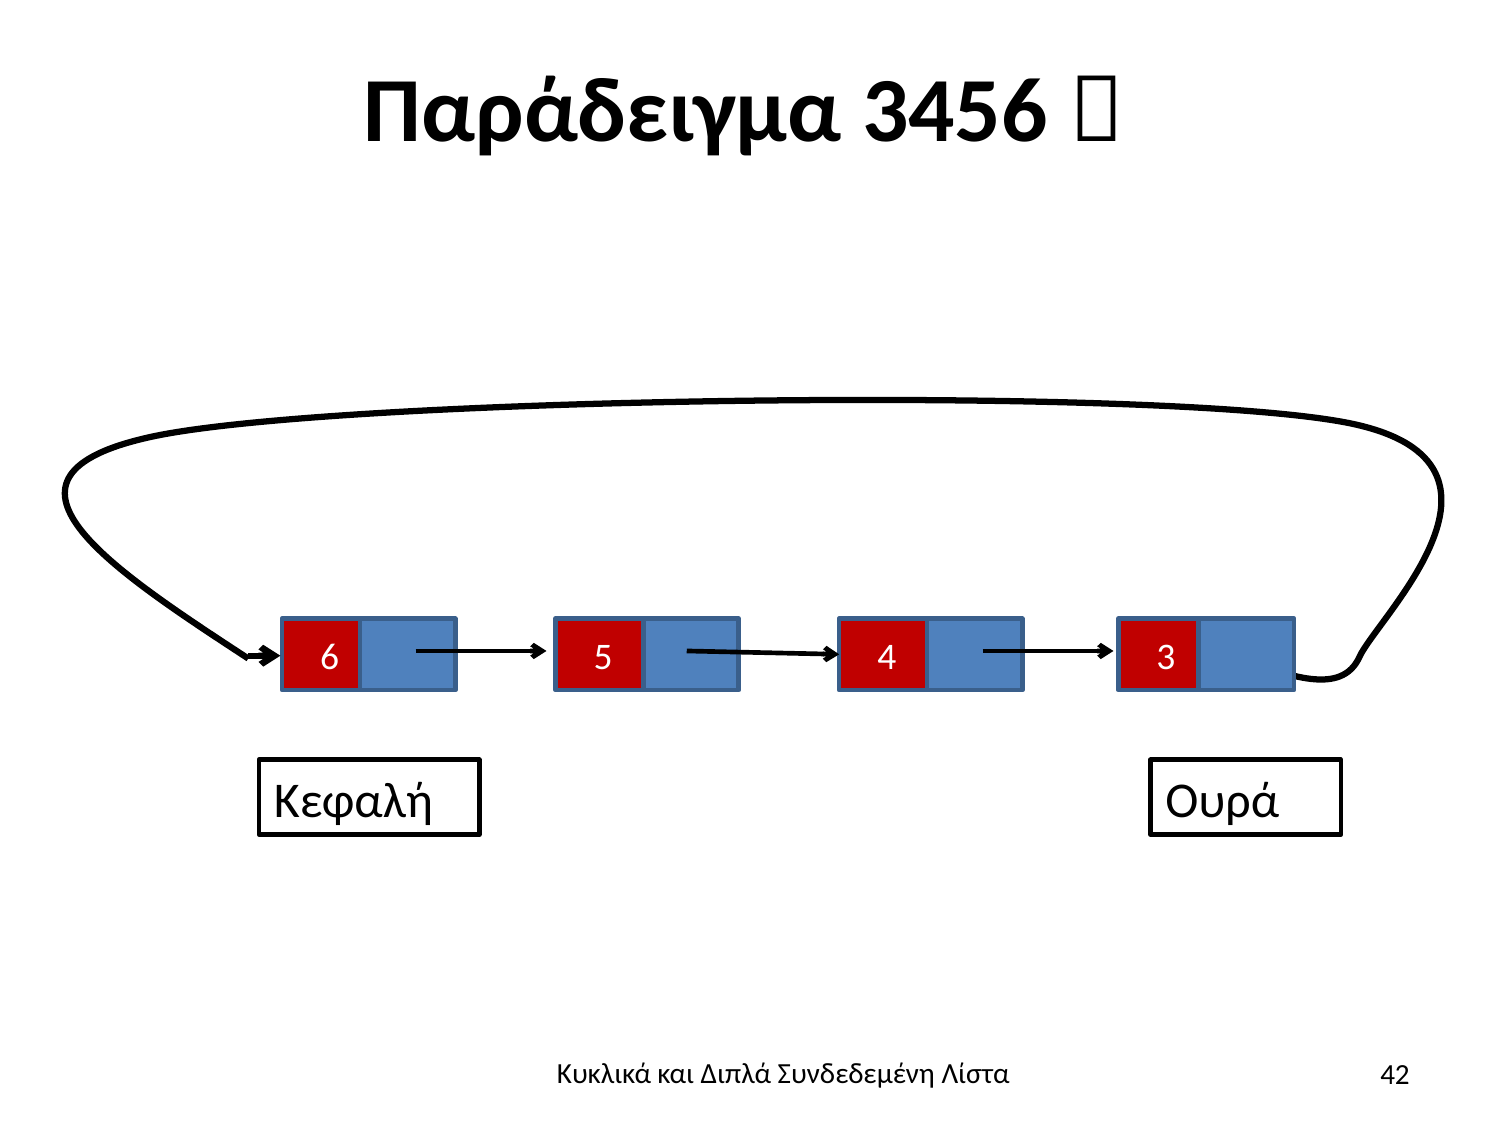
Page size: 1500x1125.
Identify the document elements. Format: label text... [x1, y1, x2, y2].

text_box 6 [280, 617, 358, 692]
text_box 3 [1116, 617, 1197, 692]
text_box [686, 650, 840, 655]
title Παράδειγμα 3456  [53, 1, 1436, 209]
text_box 4 [837, 617, 925, 692]
slide_number 42 [1074, 1042, 1425, 1103]
text_box [1197, 617, 1296, 692]
text_box 5 [553, 617, 642, 692]
text_box [925, 617, 1024, 692]
text_box Κυκλικά και Διπλά Συνδεδεμένη Λίστα [521, 1046, 1046, 1125]
text_box Ουρά [1150, 759, 1341, 835]
text_box [642, 617, 741, 692]
text_box [64, 399, 1442, 680]
text_box [358, 617, 457, 692]
text_box Κεφαλή [258, 759, 480, 835]
